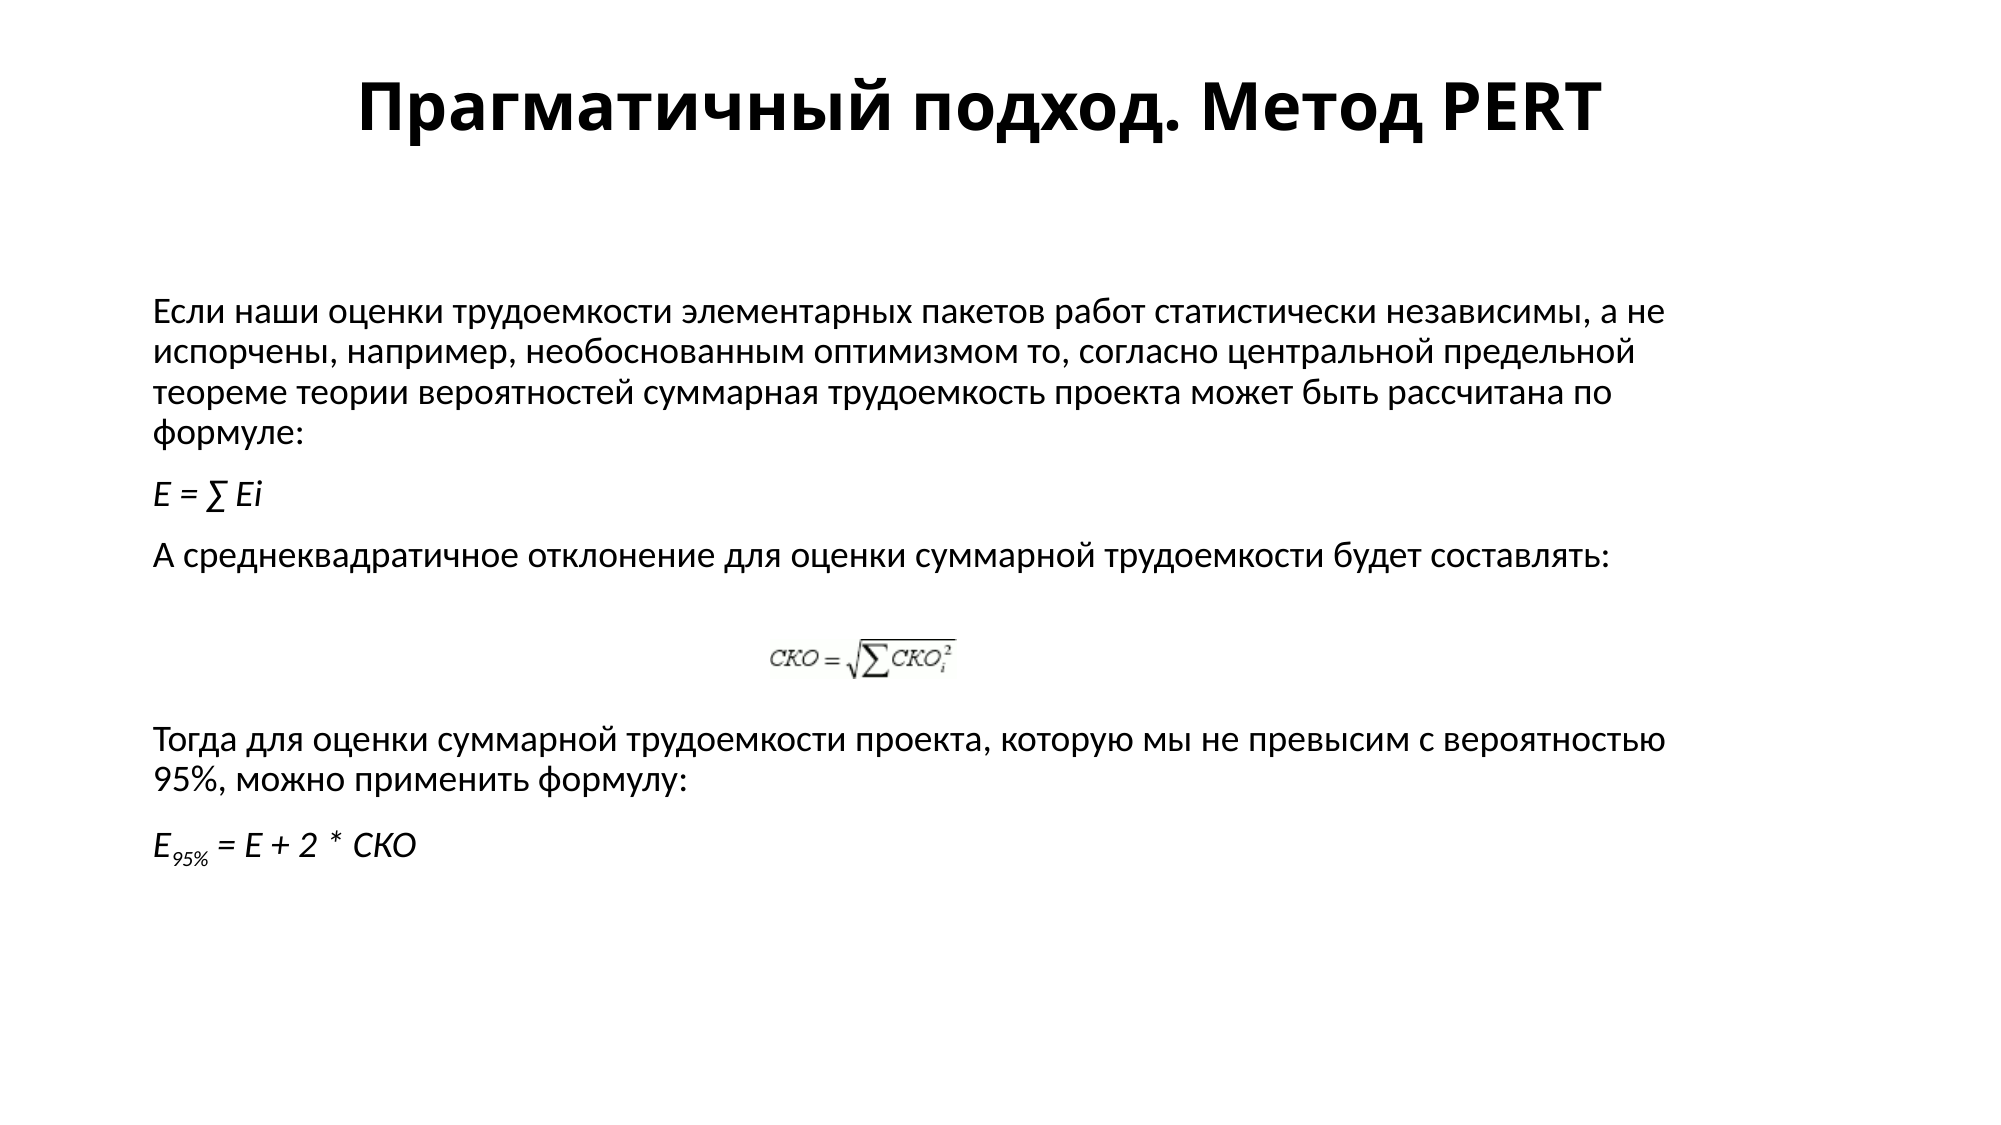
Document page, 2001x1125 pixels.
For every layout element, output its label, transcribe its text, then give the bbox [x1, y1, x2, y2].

title Прагматичный подход. Метод PERT [230, 26, 1731, 153]
subtitle Если наши оценки трудоемкости элементарных пакетов работ статистически независимы, а не испорчены, например, необоснованным оптимизмом то, согласно центральной предельной теореме теории вероятностей суммарная трудоемкость проекта может быть рассчитана по формуле: Е = ∑ Ei А среднеквадратичное отклонение для оценки суммарной трудоемкости будет составлять: Тогда для оценки суммарной трудоемкости проекта, которую мы не превысим с вероятностью 95%, можно применить формулу: E95% = E + 2 * СКО [137, 283, 1762, 965]
picture [770, 639, 957, 679]
